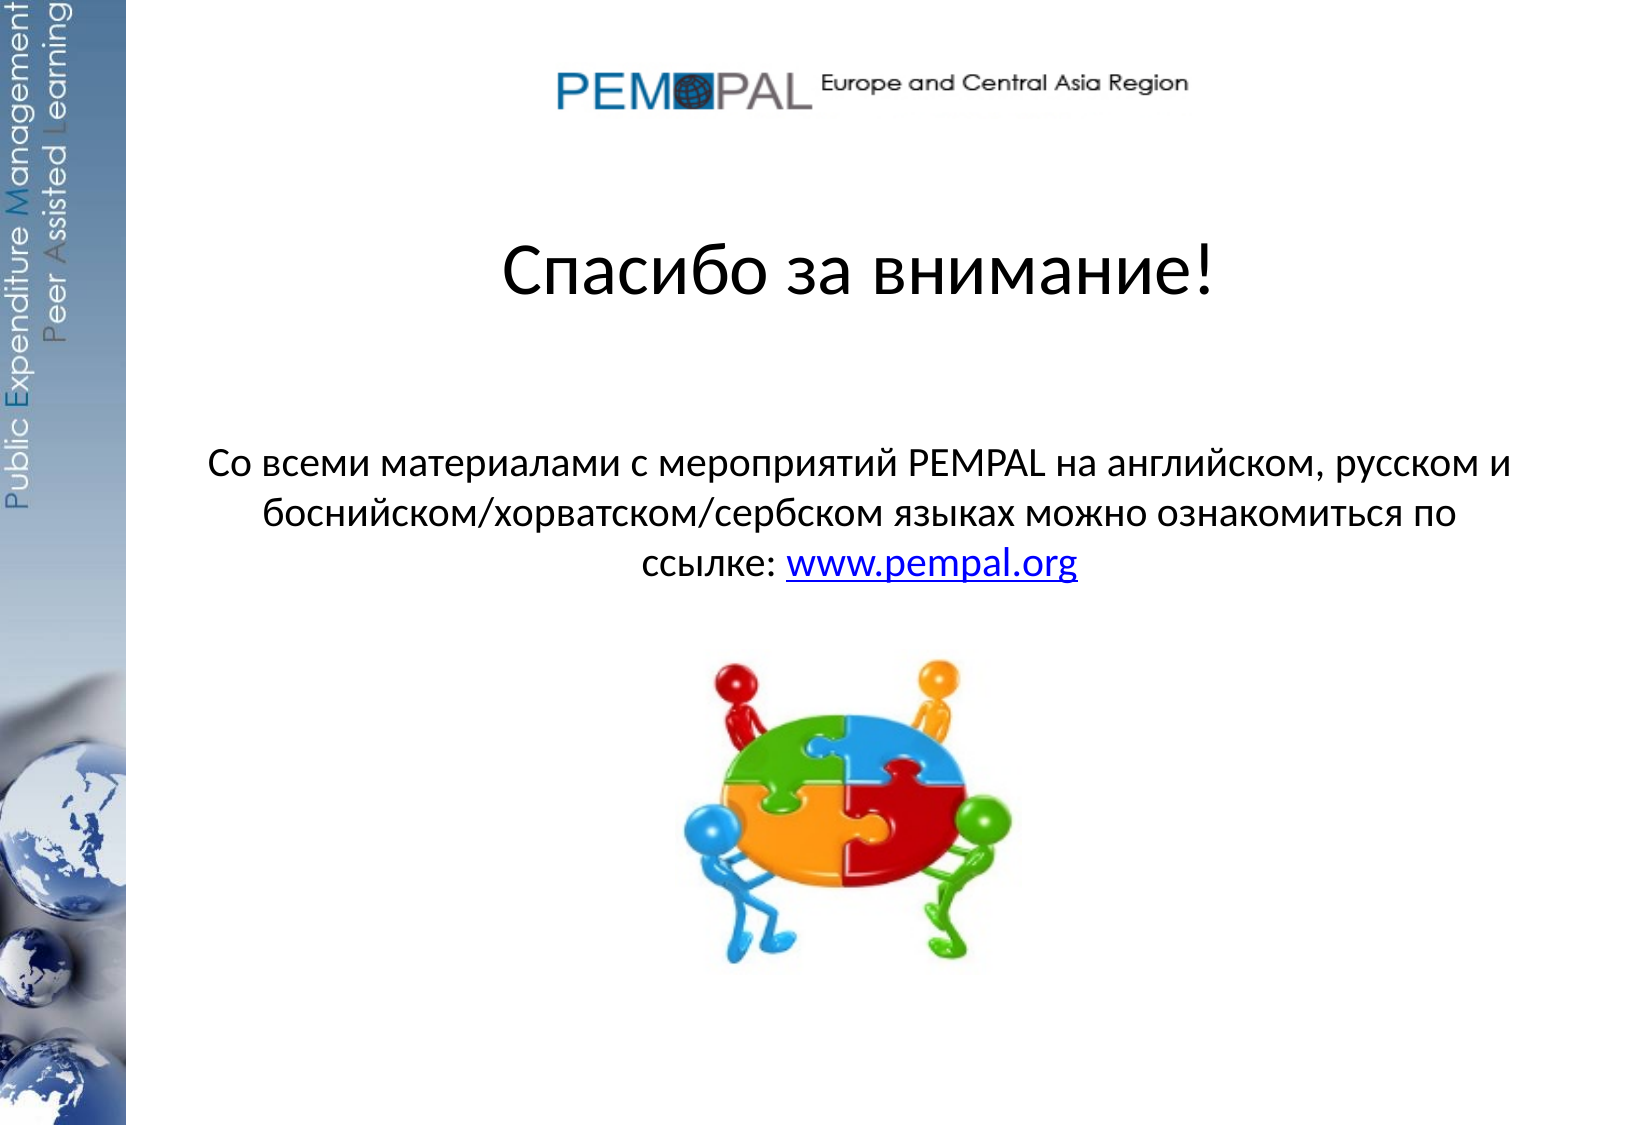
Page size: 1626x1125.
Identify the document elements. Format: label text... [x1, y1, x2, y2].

picture [0, 0, 126, 1125]
picture [554, 62, 1192, 119]
subtitle Спасибо за внимание! Со всеми материалами с мероприятий PEMPAL на английском, русском и боснийском/хорватском/сербском языках можно ознакомиться по ссылке: www.pempal.org [175, 212, 1544, 1101]
picture [674, 649, 1022, 976]
